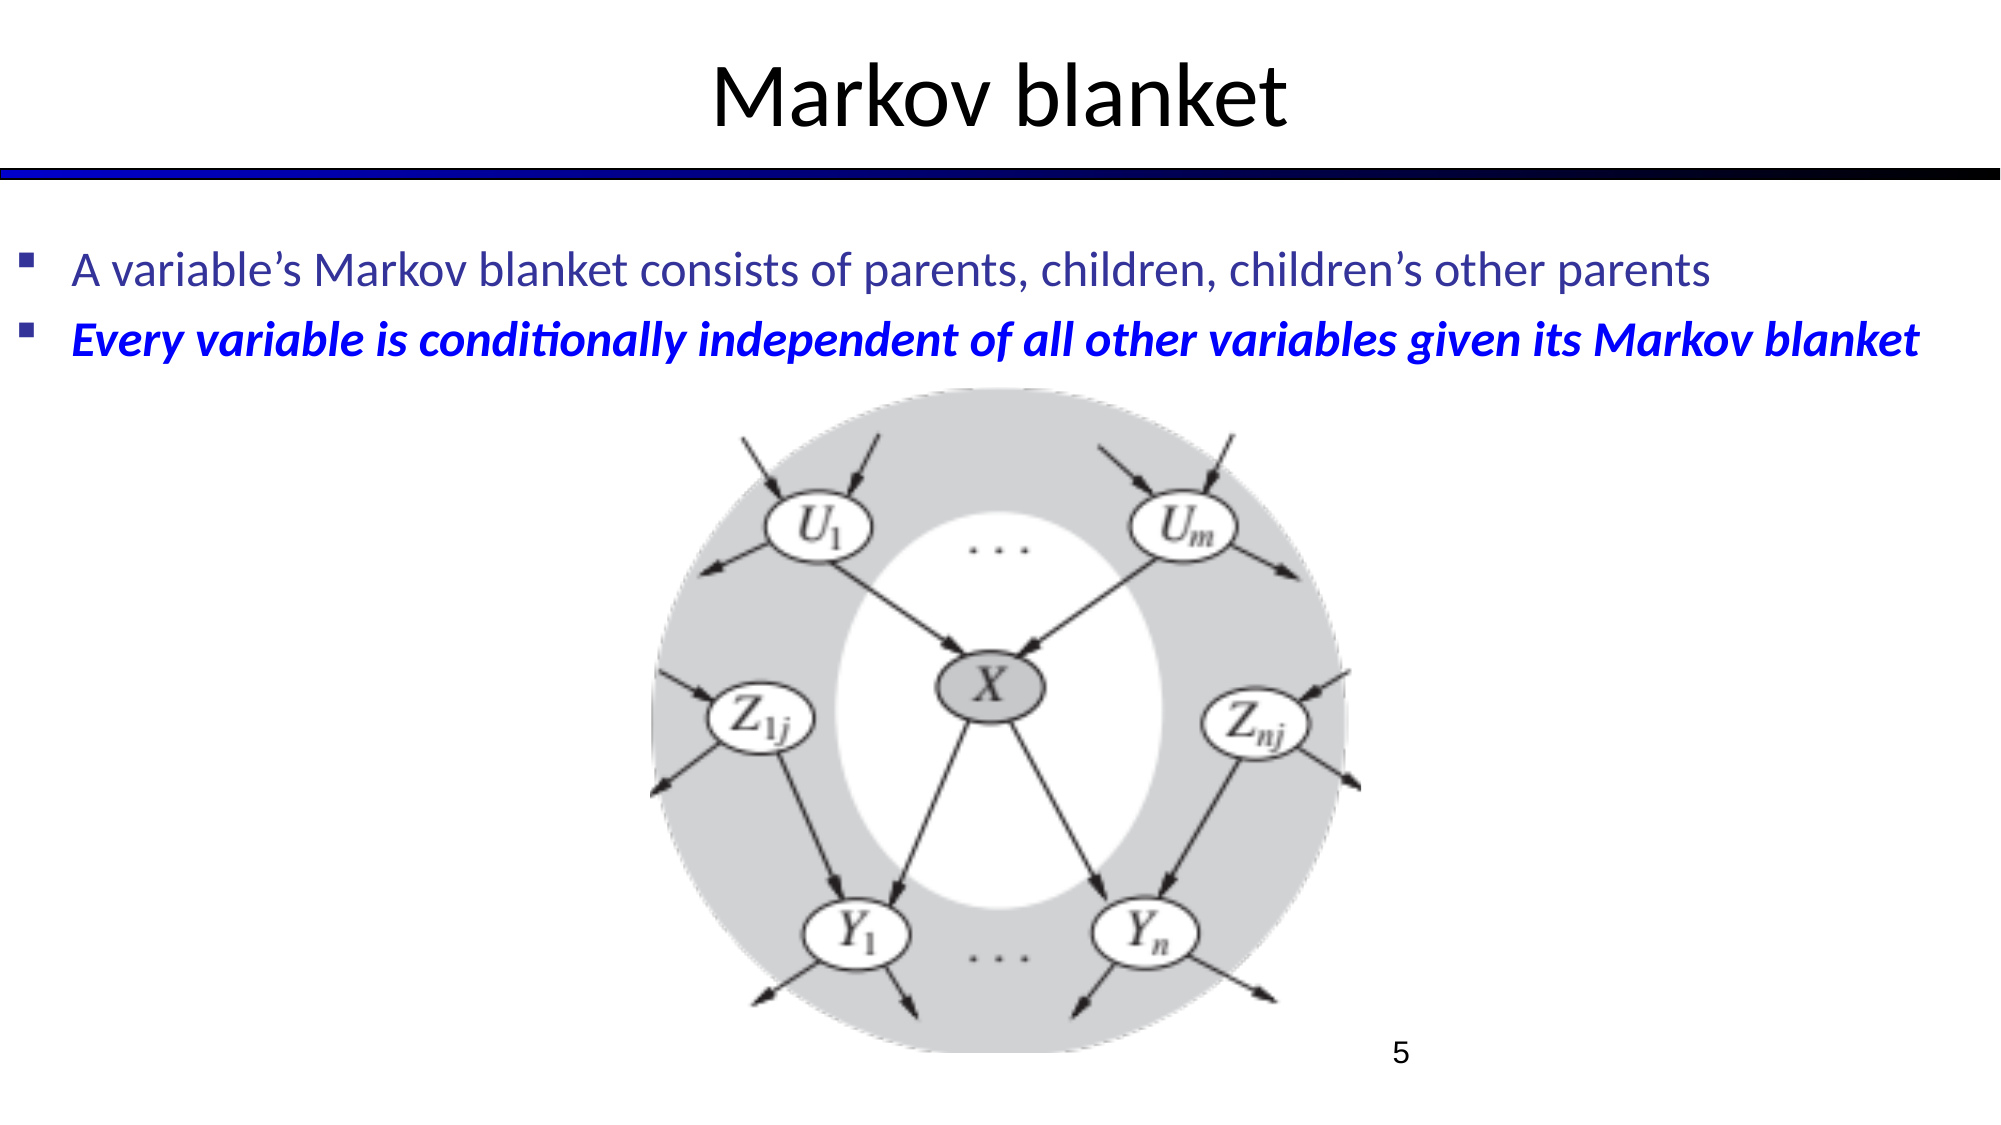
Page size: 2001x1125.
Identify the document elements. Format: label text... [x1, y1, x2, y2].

title Markov blanket [0, 0, 2000, 184]
slide_number 5 [1074, 1024, 1426, 1103]
list A variable’s Markov blanket consists of parents, children, children’s other parents Every variable is conditionally independent of all other variables given its Markov blanket [0, 228, 2000, 413]
picture [649, 387, 1362, 1053]
